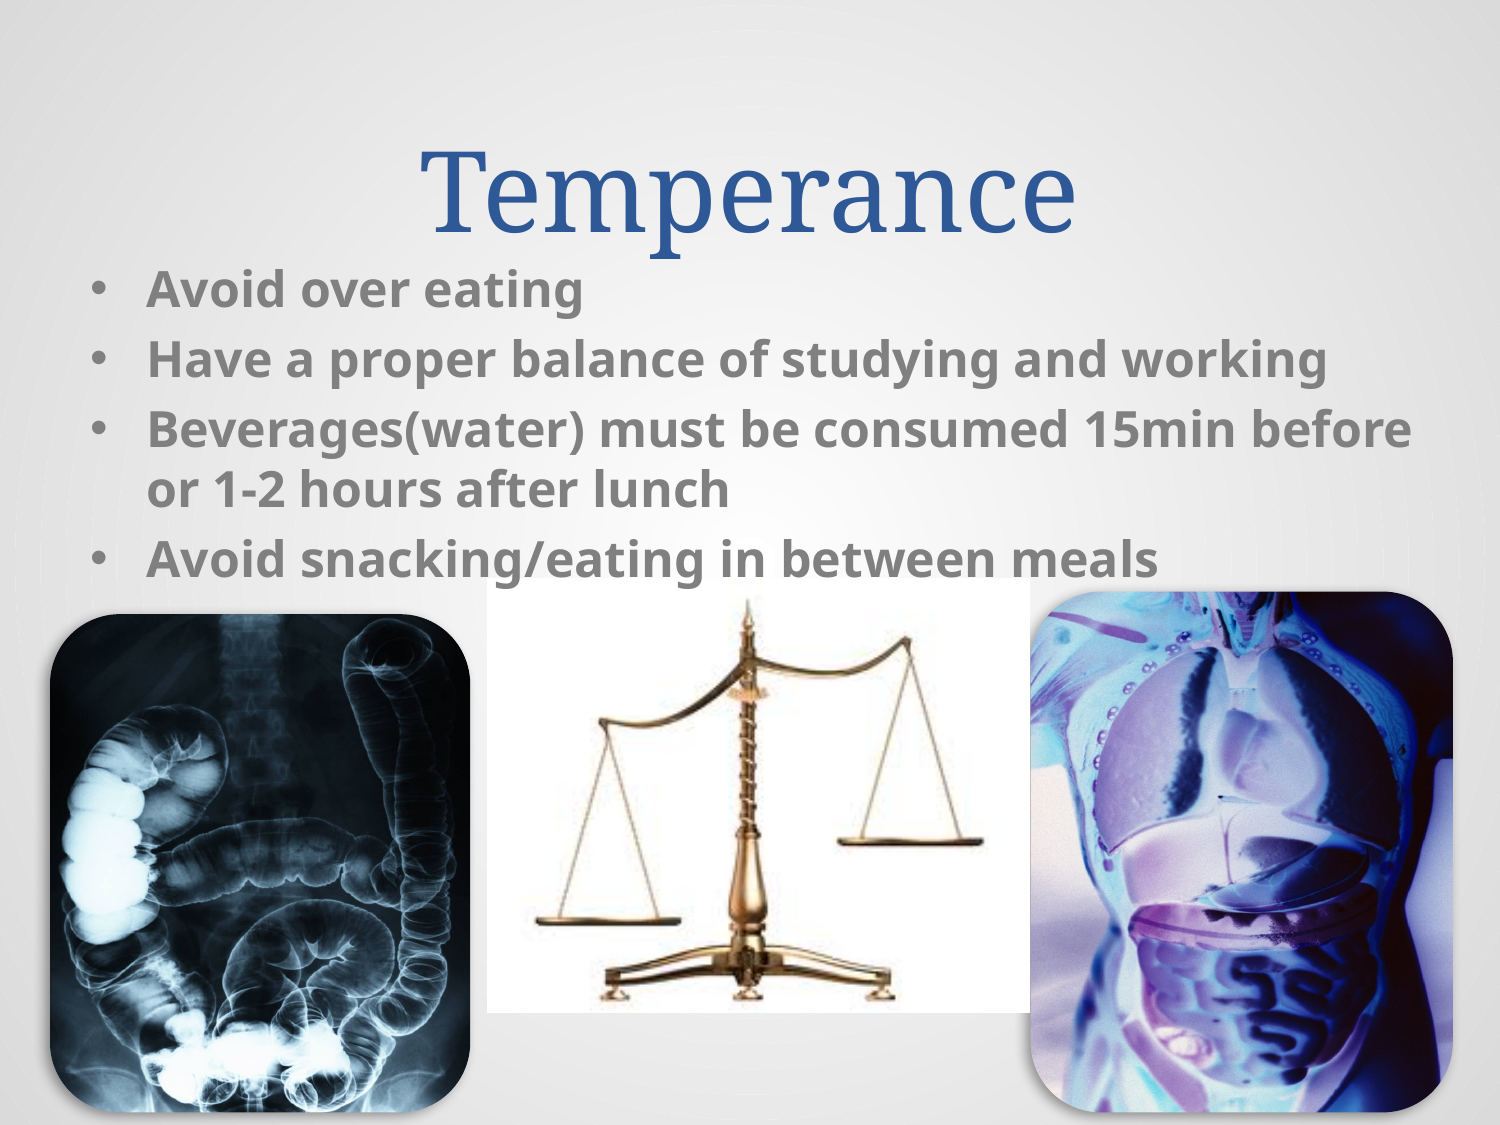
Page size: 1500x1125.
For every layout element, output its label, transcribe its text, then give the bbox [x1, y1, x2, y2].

title Temperance [75, 0, 1425, 249]
list Avoid over eating Have a proper balance of studying and working Beverages(water) must be consumed 15min before or 1-2 hours after lunch Avoid snacking/eating in between meals [75, 249, 1475, 993]
picture [49, 613, 471, 1113]
picture [487, 578, 1454, 1113]
